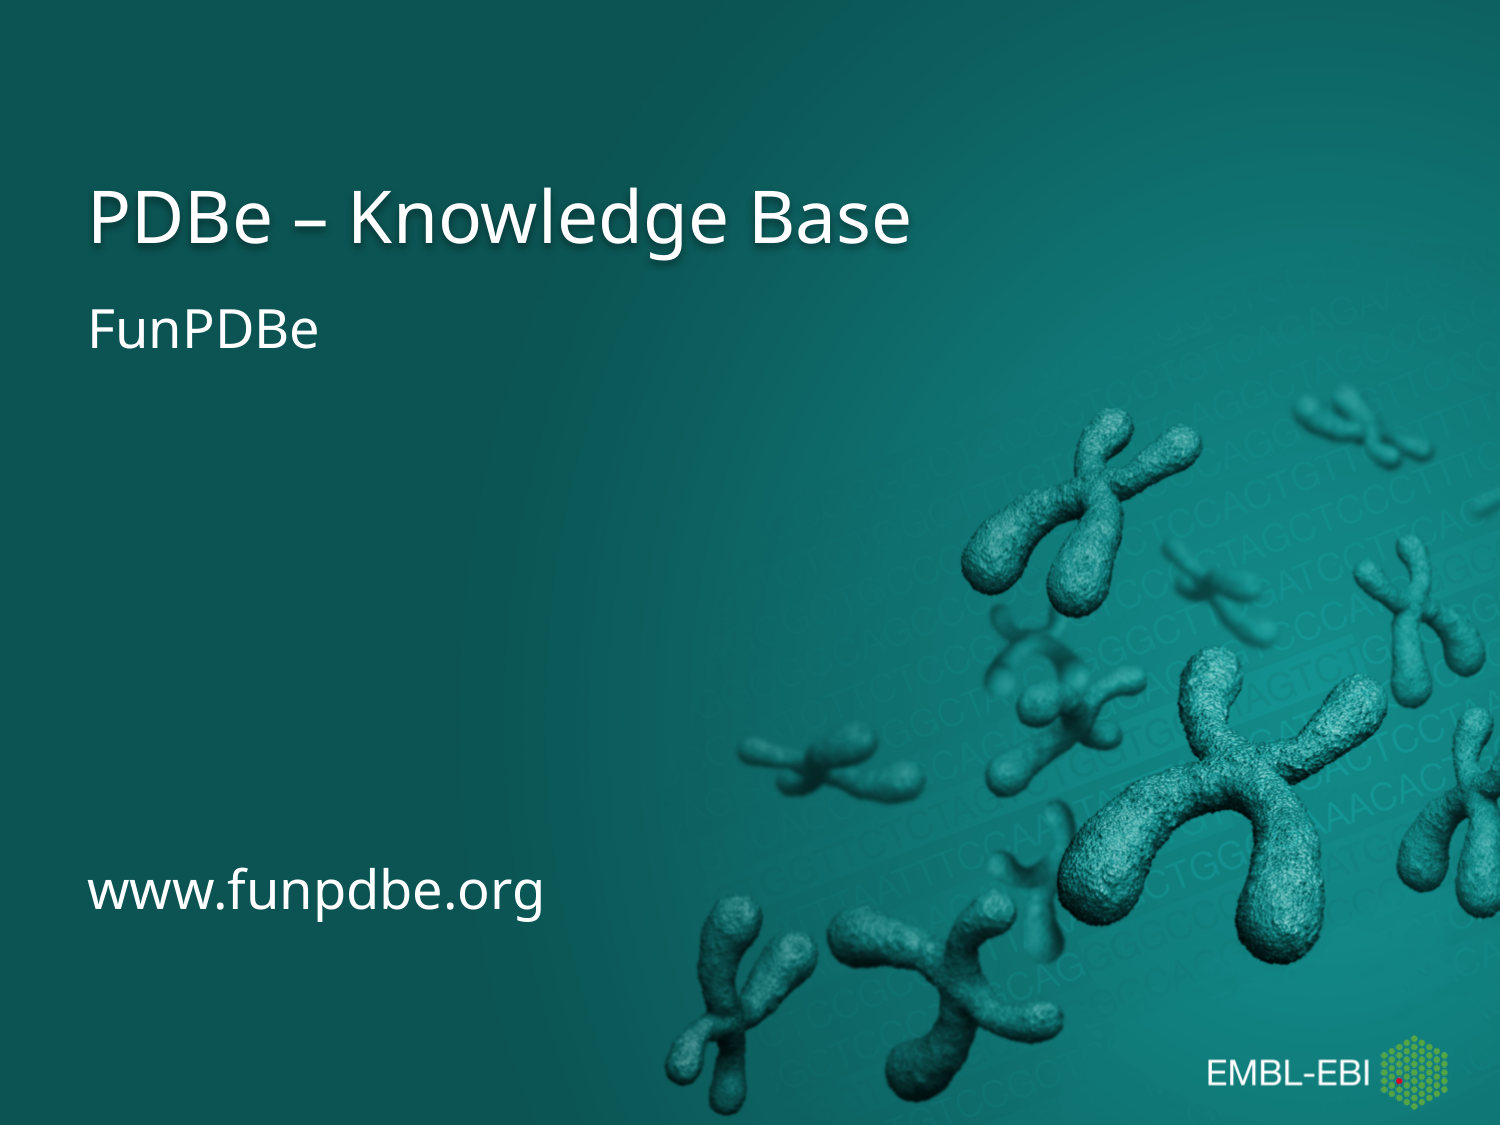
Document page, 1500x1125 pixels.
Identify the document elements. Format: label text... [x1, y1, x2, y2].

title PDBe – Knowledge Base [87, 170, 1363, 284]
picture [0, 0, 1500, 1125]
text_box www.funpdbe.org [87, 854, 1138, 955]
subtitle FunPDBe [87, 294, 1138, 395]
